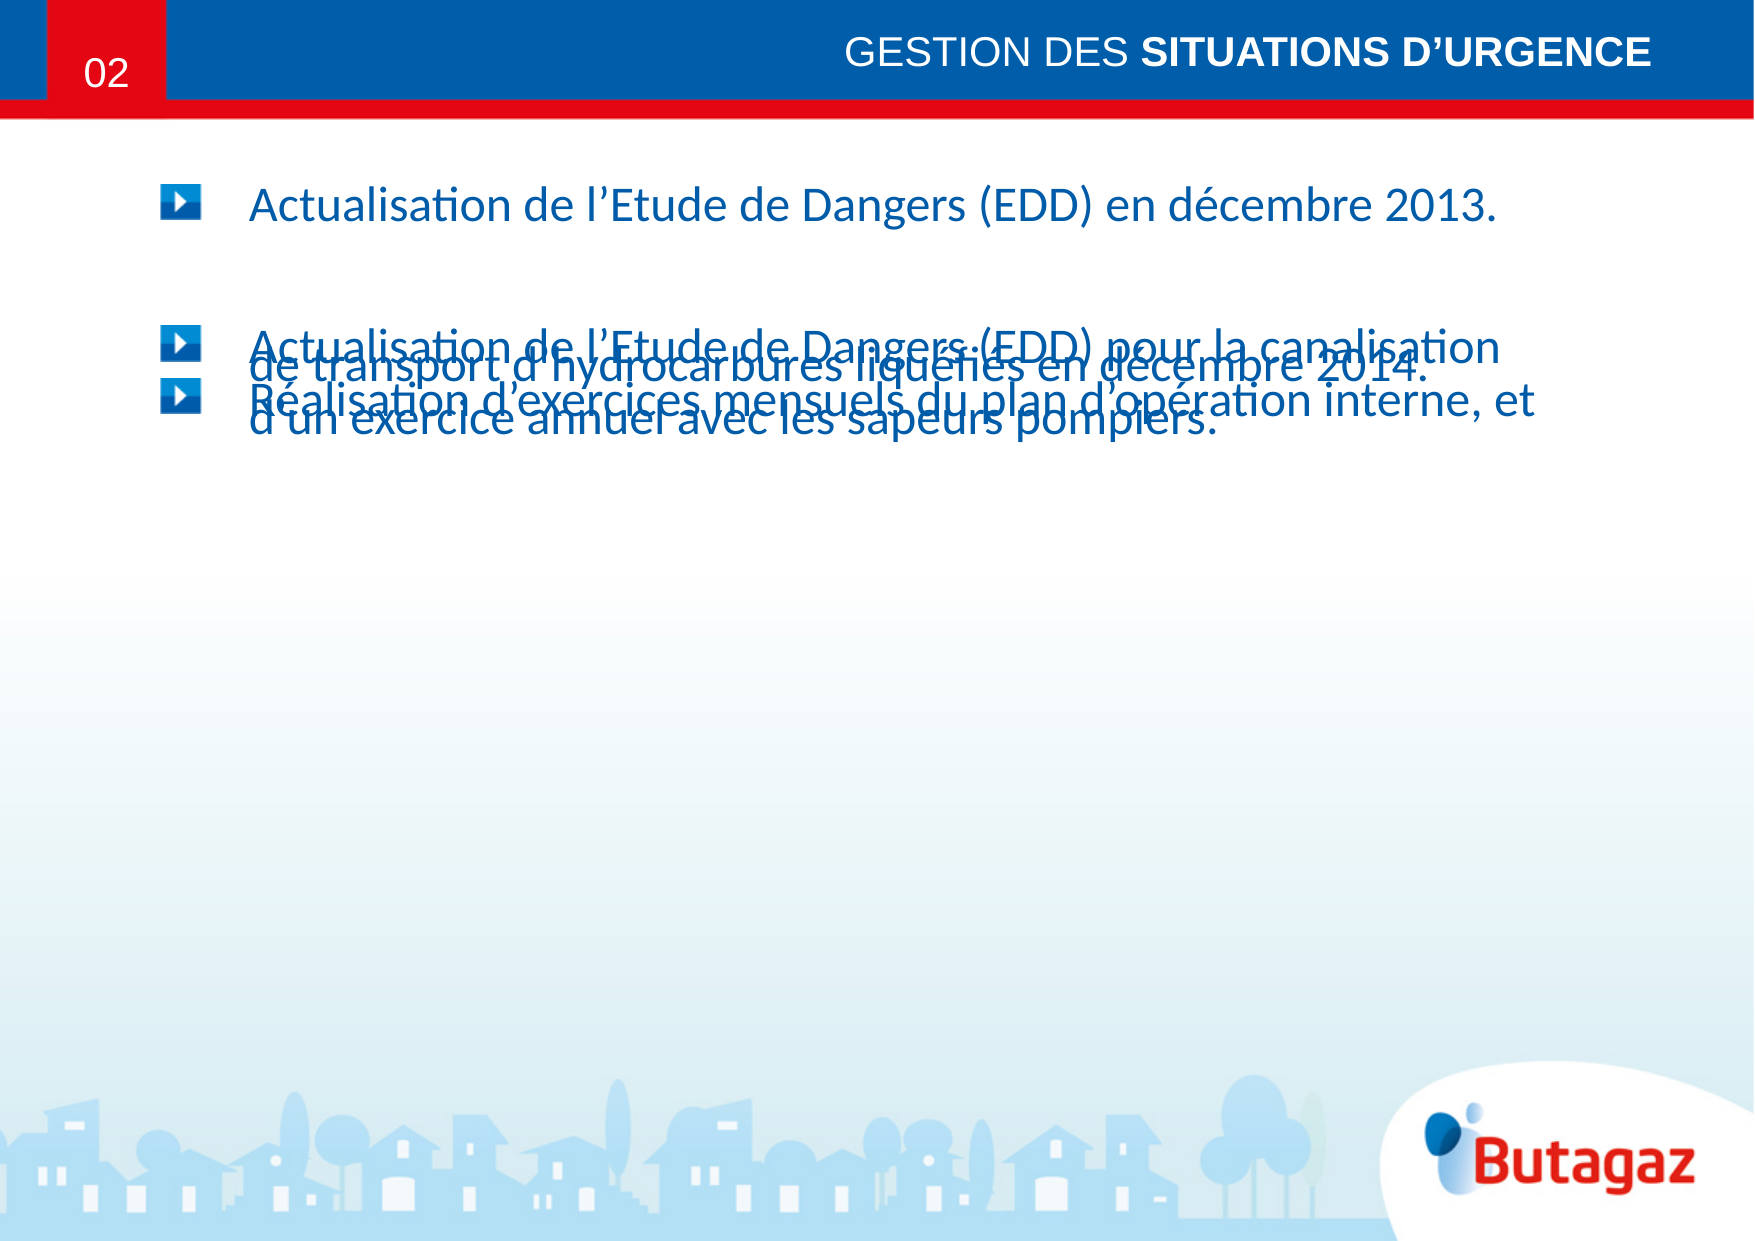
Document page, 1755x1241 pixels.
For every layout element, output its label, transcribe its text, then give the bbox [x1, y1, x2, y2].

text_box GESTION DES SITUATIONS D’URGENCE [262, 17, 1681, 119]
text_box Actualisation de l’Etude de Dangers (EDD) pour la canalisation de transport d’hydrocarbures liquéfiés en décembre 2014. Réalisation d’exercices mensuels du plan d’opération interne, et d’un exercice annuel avec les sapeurs pompiers. [145, 348, 1563, 784]
text_box Actualisation de l’Etude de Dangers (EDD) en décembre 2013. [145, 206, 1563, 282]
picture [0, 0, 1754, 1241]
text_box 02 [68, 38, 145, 104]
